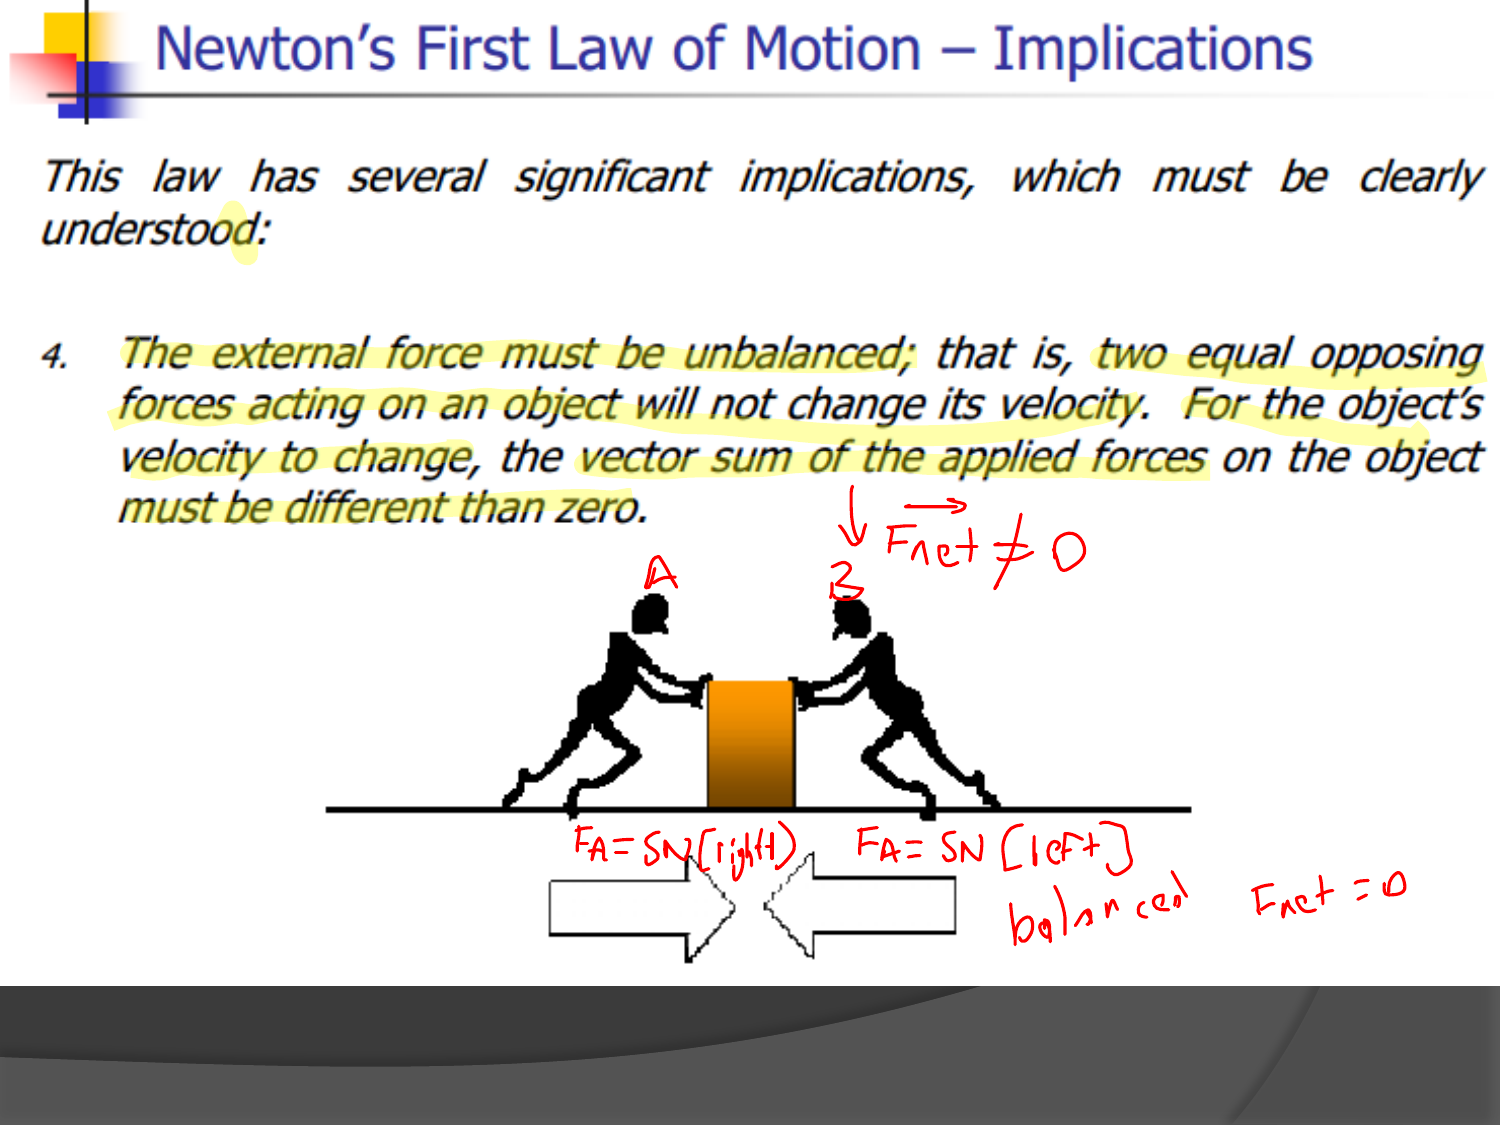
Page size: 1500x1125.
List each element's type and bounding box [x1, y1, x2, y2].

picture [0, 0, 1500, 986]
